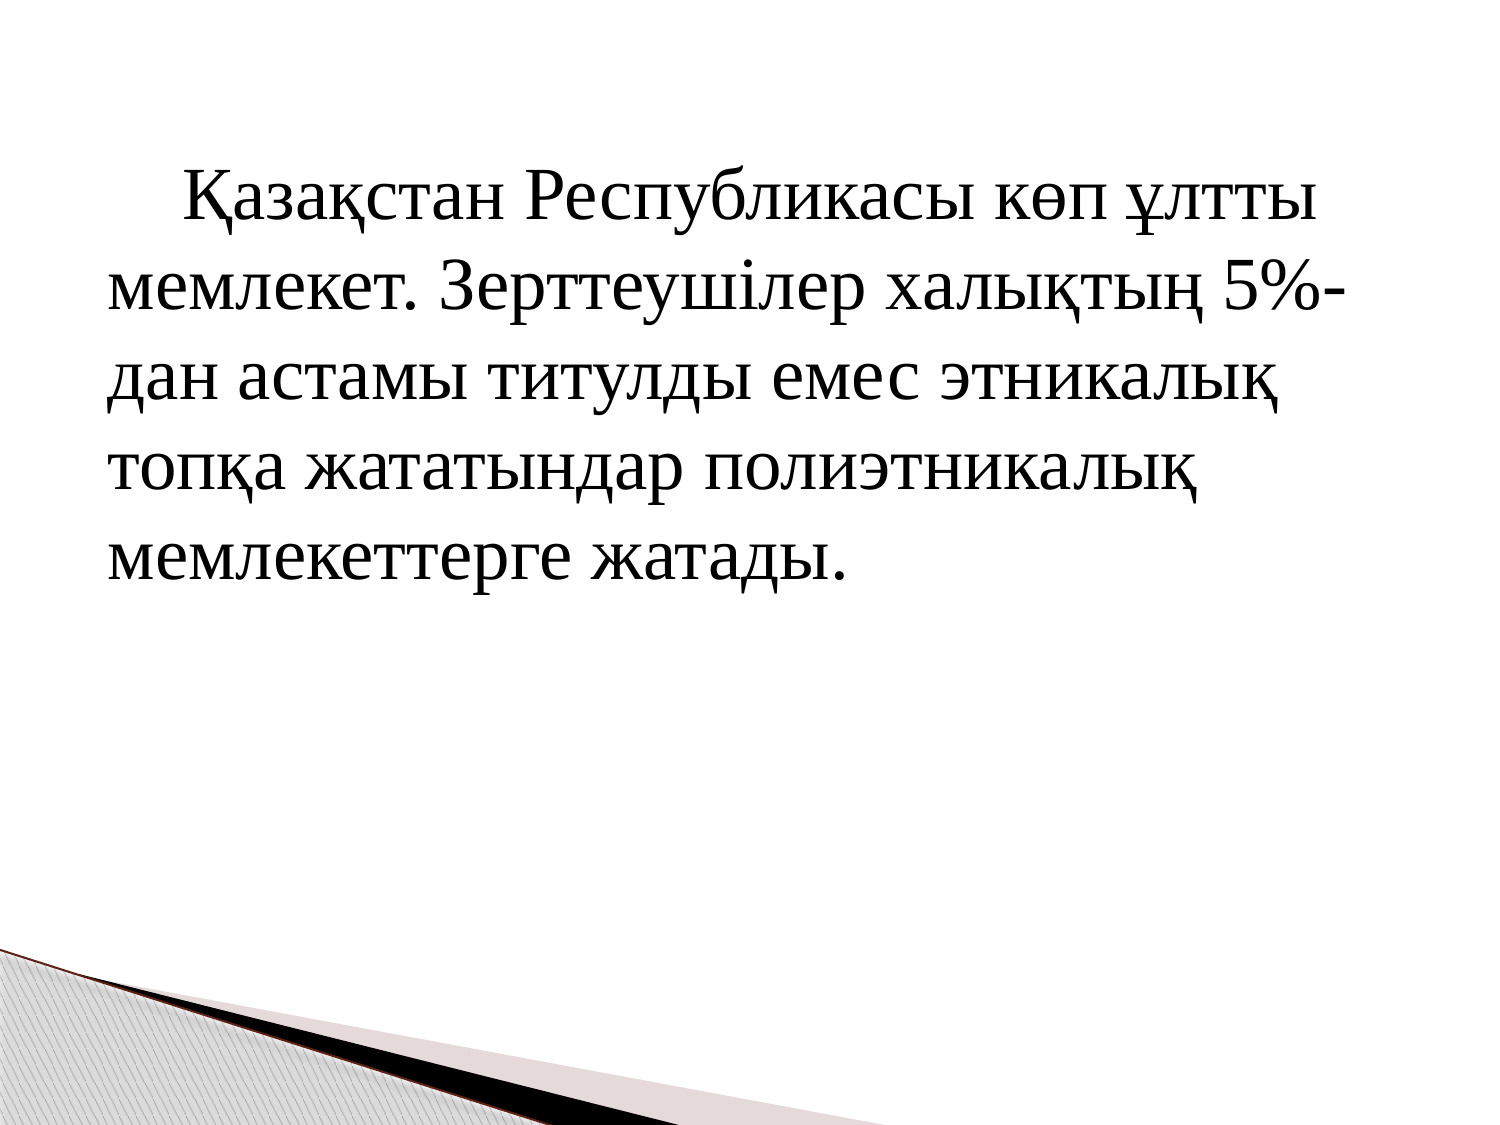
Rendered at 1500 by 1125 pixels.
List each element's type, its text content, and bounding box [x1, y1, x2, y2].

list Қазақстан Республикасы көп ұлтты мемлекет. Зерттеушілер халықтың 5%-дан астамы титулды емес этникалық топқа жататындар полиэтникалық мемлекеттерге жатады. [75, 137, 1425, 986]
